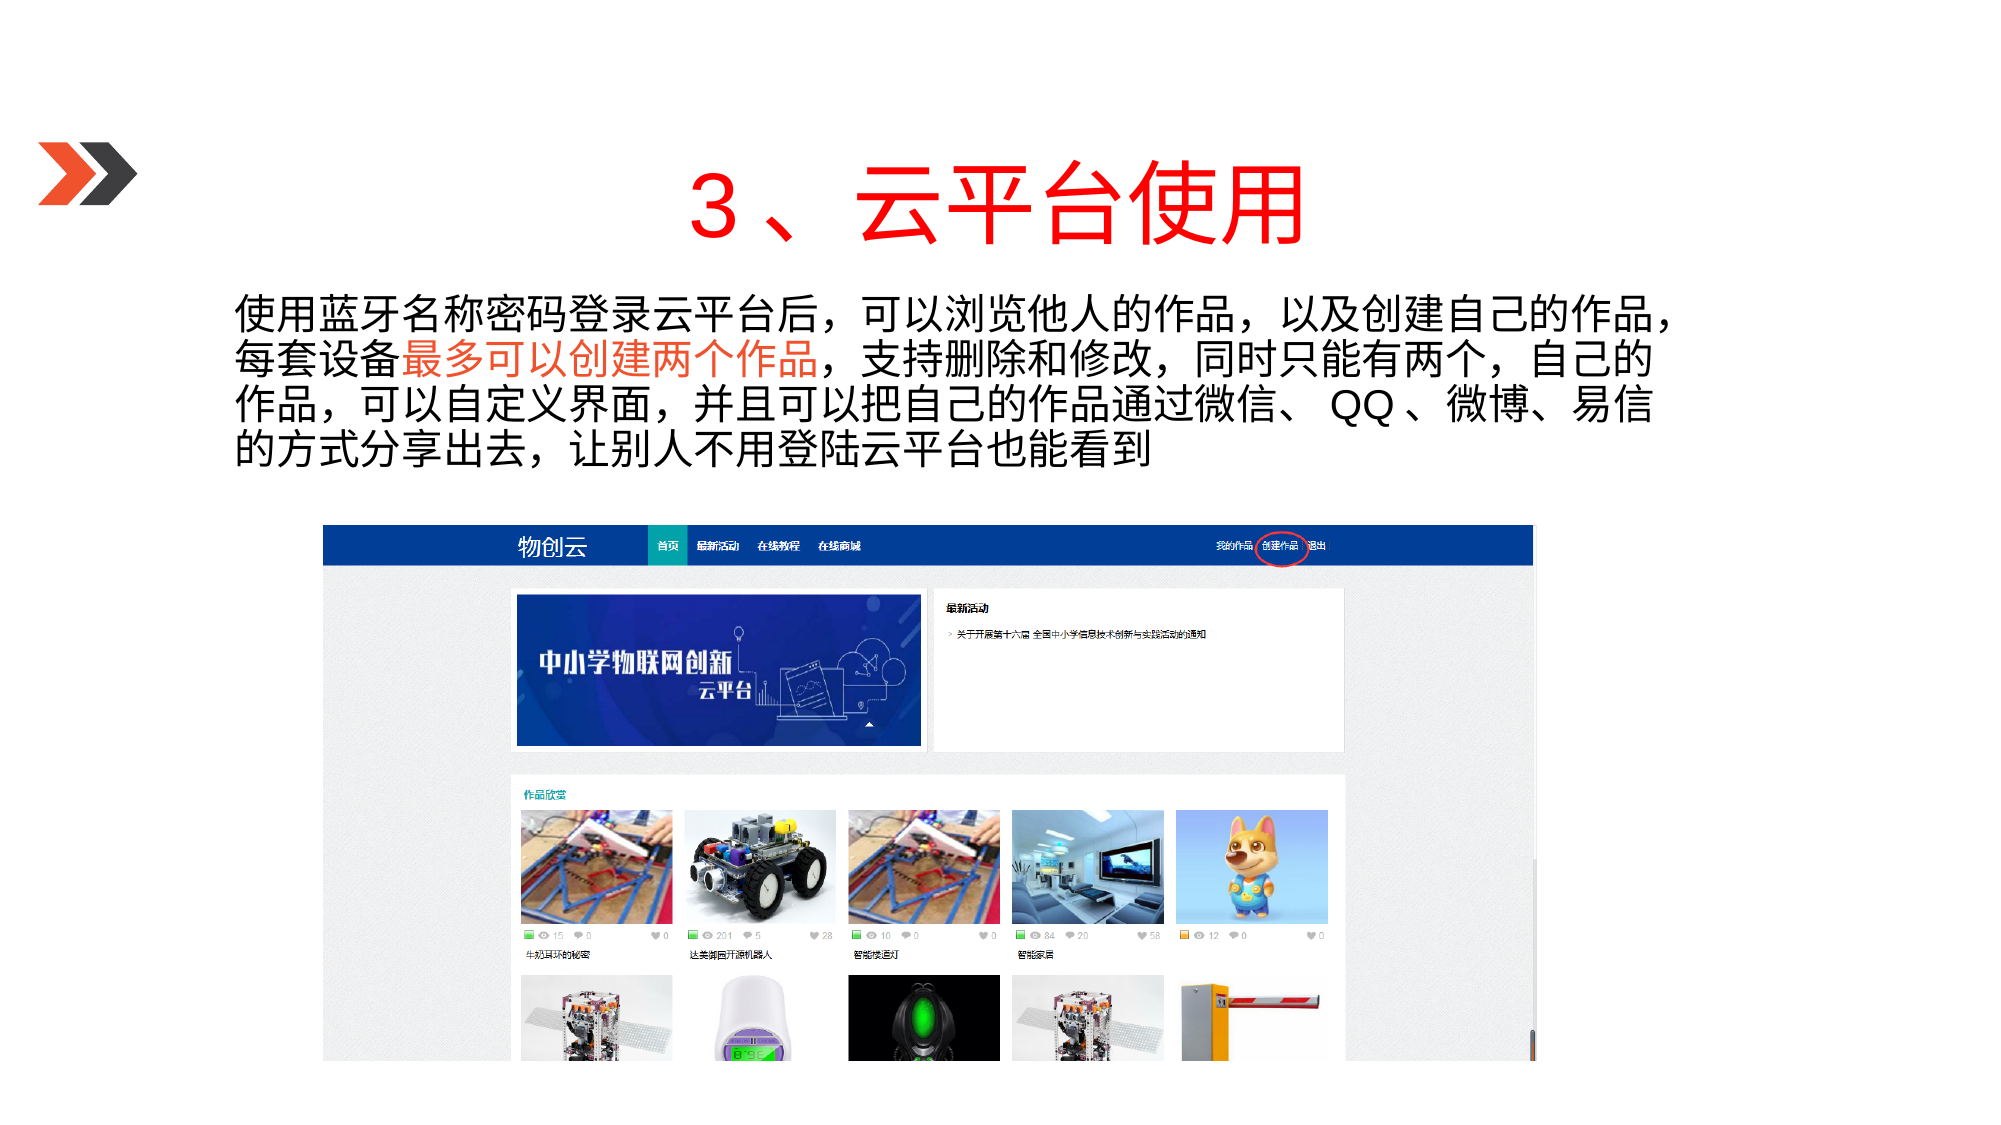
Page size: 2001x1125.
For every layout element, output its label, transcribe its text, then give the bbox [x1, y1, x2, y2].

text_box 使用蓝牙名称密码登录云平台后，可以浏览他人的作品，以及创建自己的作品，每套设备最多可以创建两个作品，支持删除和修改，同时只能有两个，自己的作品，可以自定义界面，并且可以把自己的作品通过微信、QQ、微博、易信的方式分享出去，让别人不用登陆云平台也能看到 [219, 284, 1697, 483]
text_box 3、云平台使用 [438, 131, 1562, 284]
picture [323, 525, 1537, 1061]
